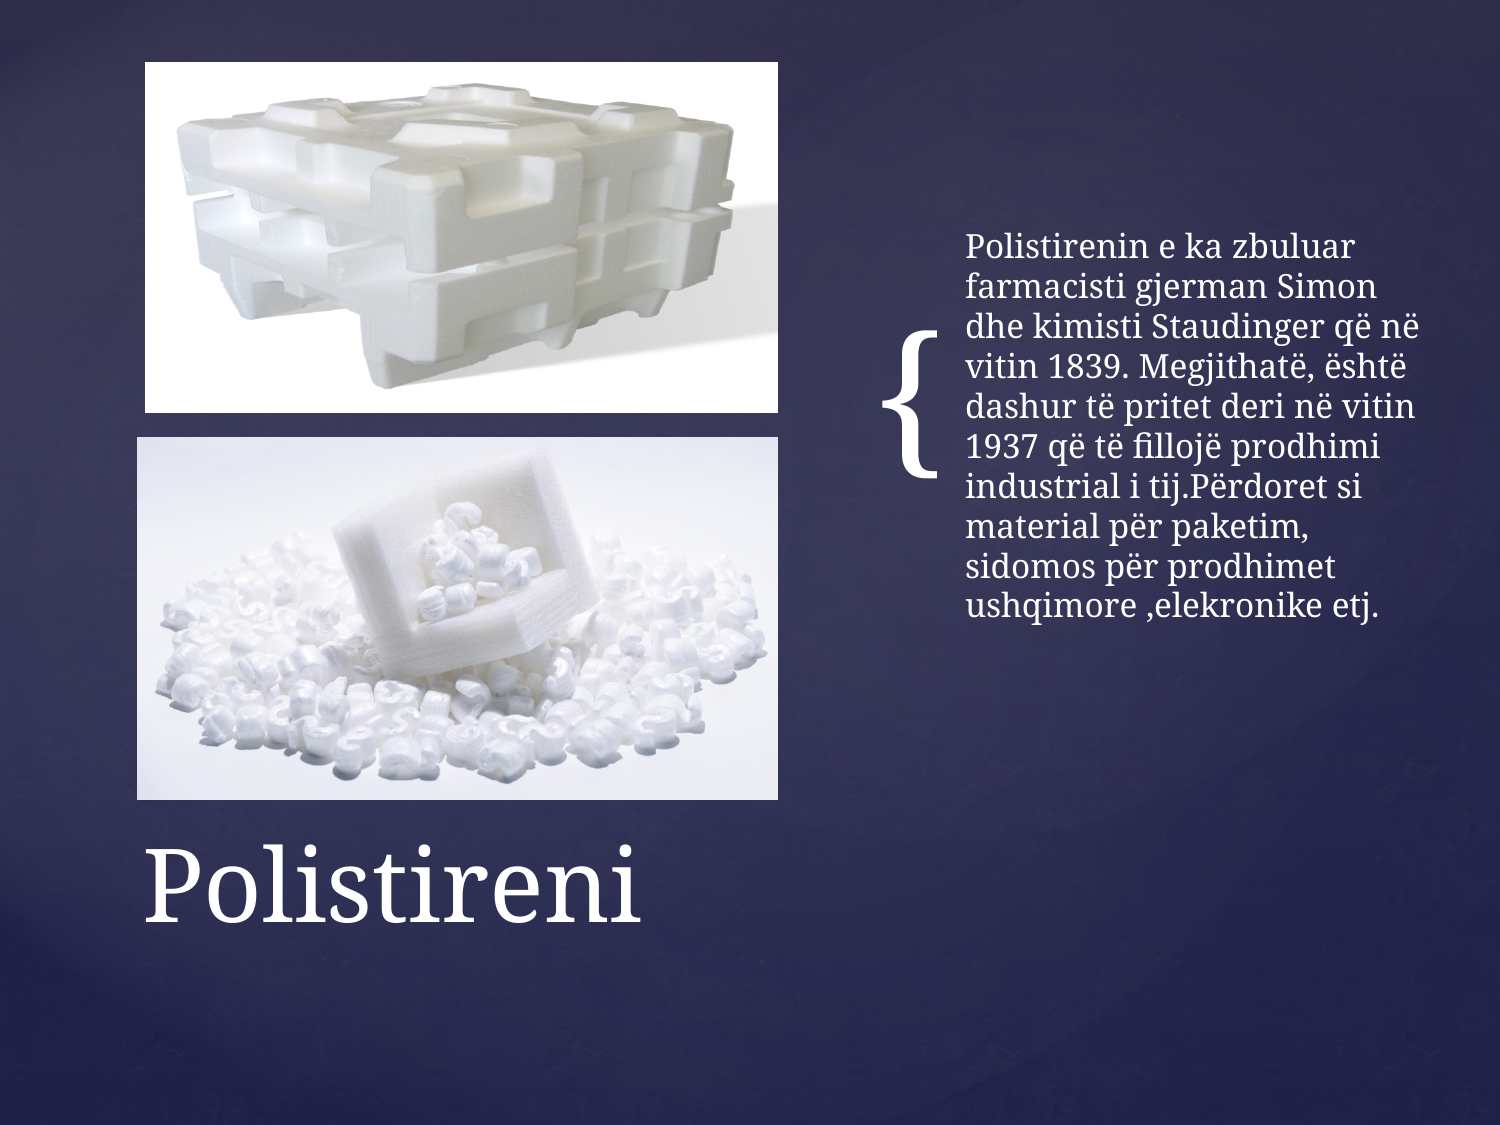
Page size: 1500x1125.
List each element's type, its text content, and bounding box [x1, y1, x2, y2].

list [145, 61, 778, 413]
title Polistireni [127, 800, 1365, 950]
list Polistirenin e ka zbuluar farmacisti gjerman Simon dhe kimisti Staudinger që në vitin 1839. Megjithatë, është dashur të pritet deri në vitin 1937 që të fillojë prodhimi industrial i tij.Përdoret si material për paketim, sidomos për prodhimet ushqimore ,elekronike etj. [950, 12, 1450, 838]
picture [136, 436, 779, 801]
